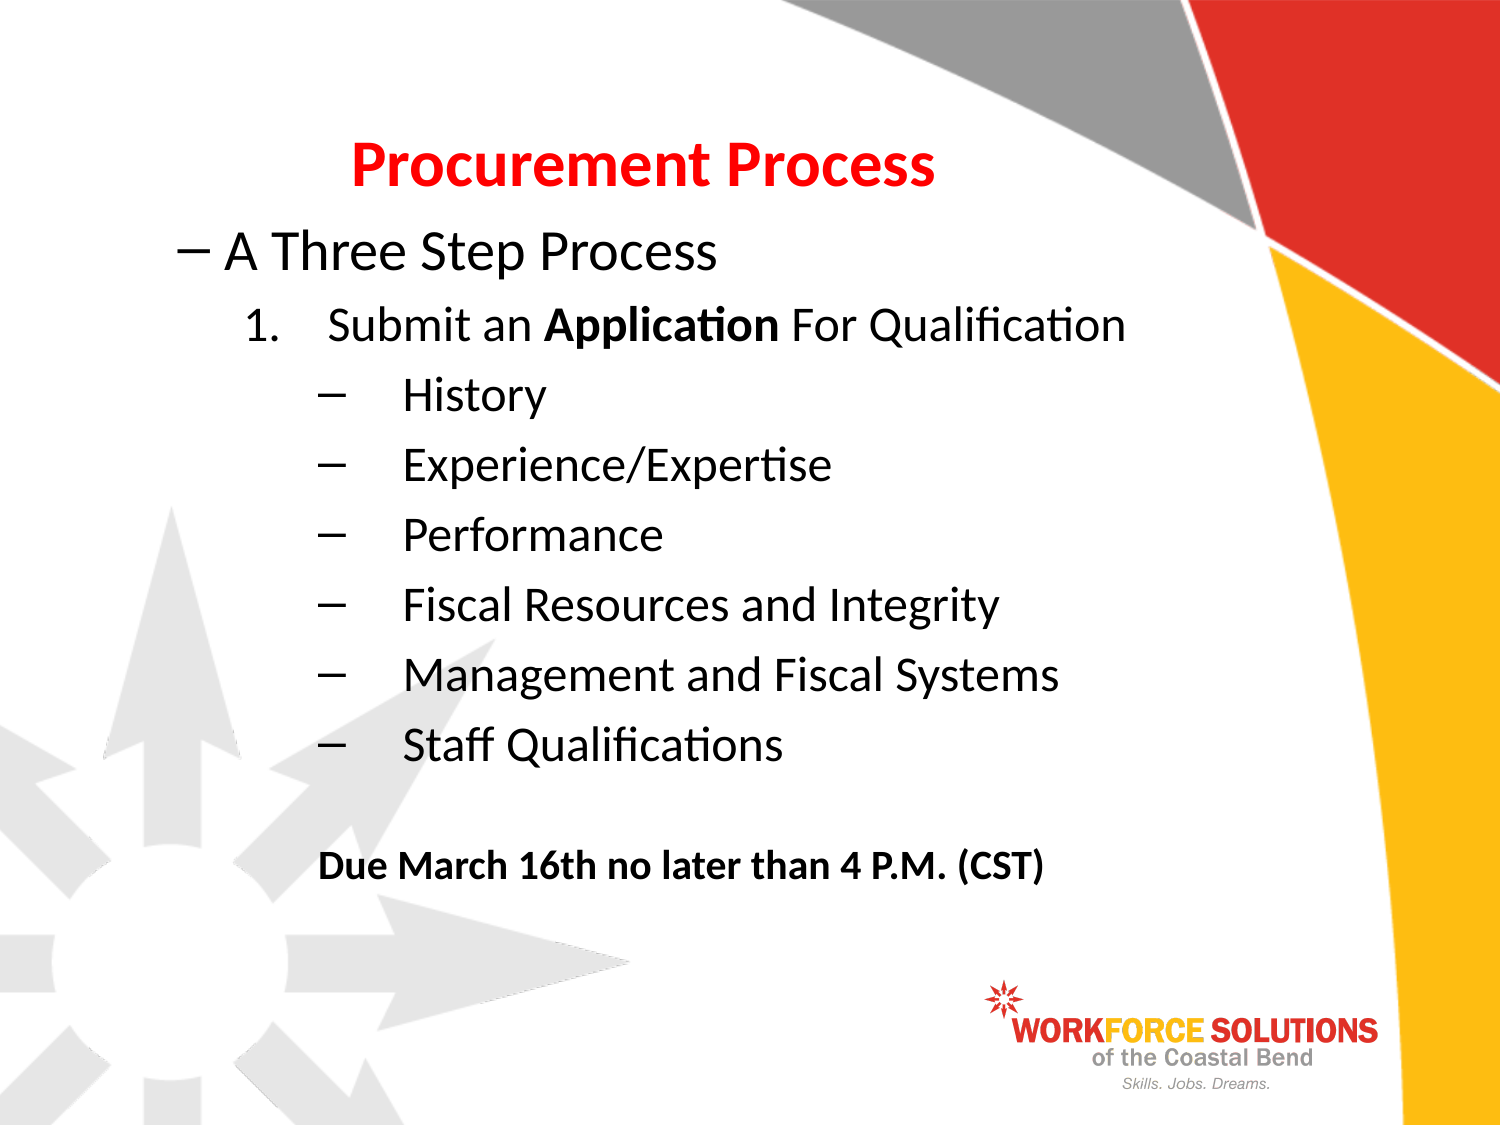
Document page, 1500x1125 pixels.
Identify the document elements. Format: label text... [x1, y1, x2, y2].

list Procurement Process A Three Step Process Submit an Application For Qualification History Experience/Expertise Performance Fiscal Resources and Integrity Management and Fiscal Systems Staff Qualifications Due March 16th no later than 4 P.M. (CST) [87, 112, 1200, 1063]
picture [0, 1, 1500, 1125]
